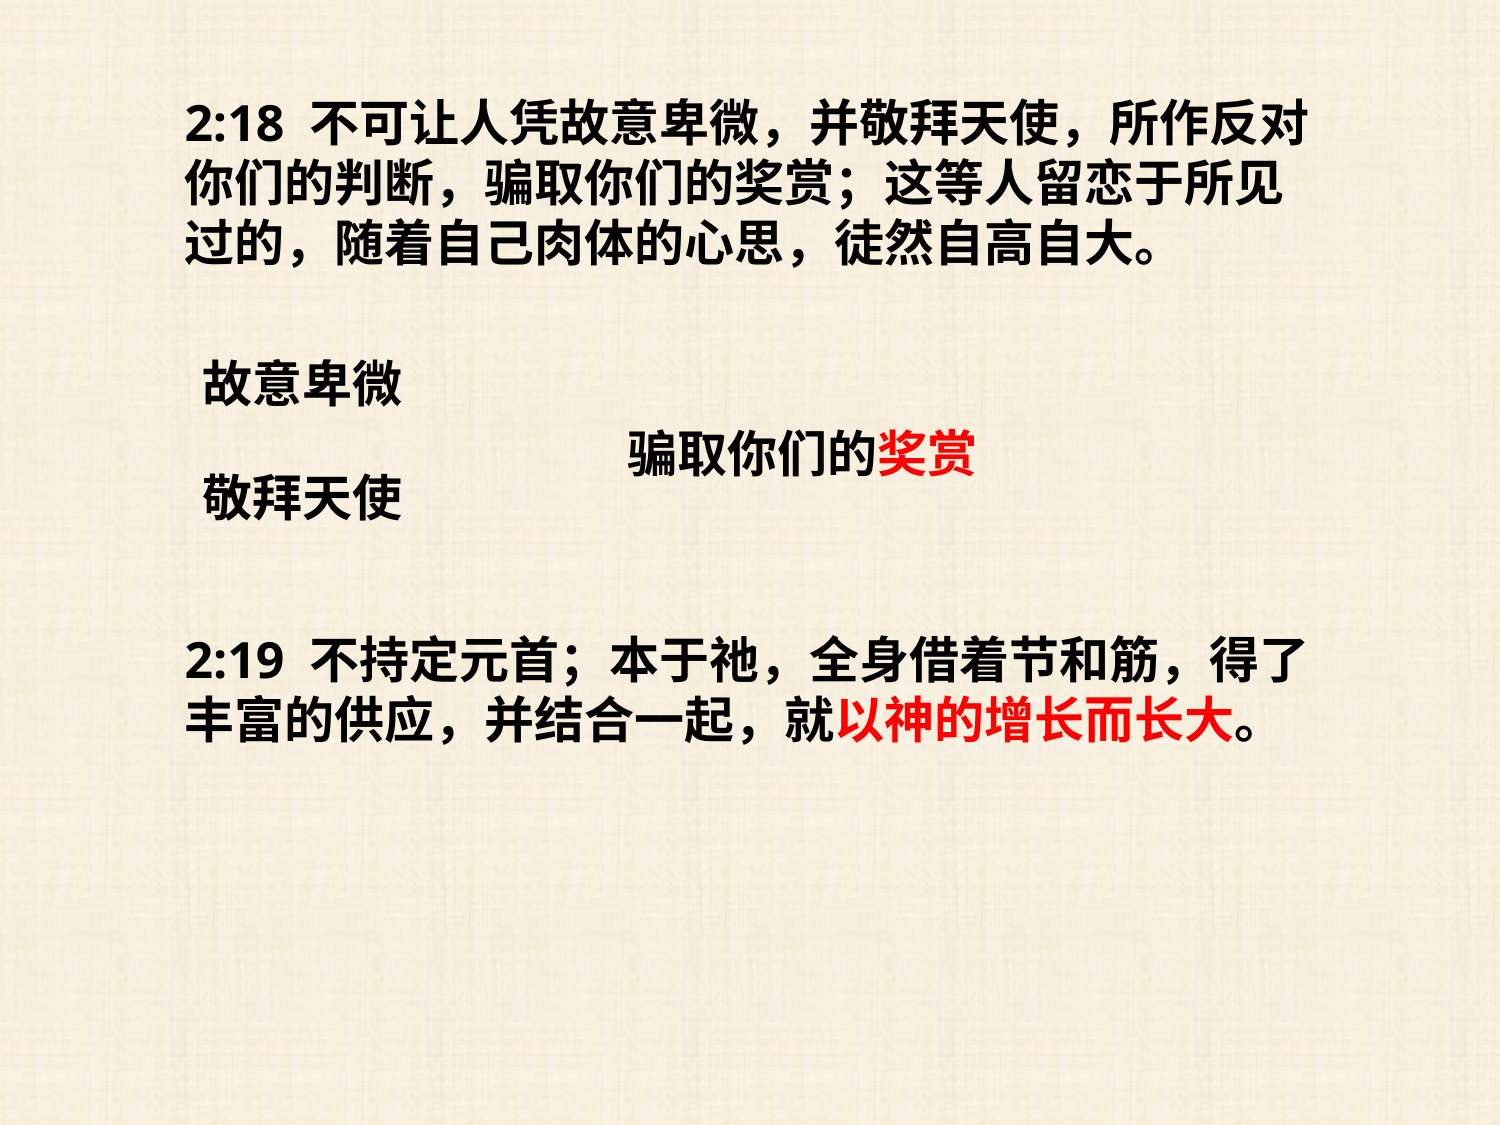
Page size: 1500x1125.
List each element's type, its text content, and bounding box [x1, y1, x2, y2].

text_box 敬拜天使 [187, 458, 418, 534]
text_box 2:18 不可让人凭故意卑微，并敬拜天使，所作反对你们的判断，骗取你们的奖赏；这等人留恋于所见过的，随着自己肉体的心思，徒然自高自大。 [169, 83, 1346, 279]
text_box 骗取你们的奖赏 [612, 415, 993, 490]
text_box 故意卑微 [187, 344, 418, 420]
text_box 2:19 不持定元首；本于祂，全身借着节和筋，得了丰富的供应，并结合一起，就以神的增长而长大。 [169, 621, 1346, 757]
